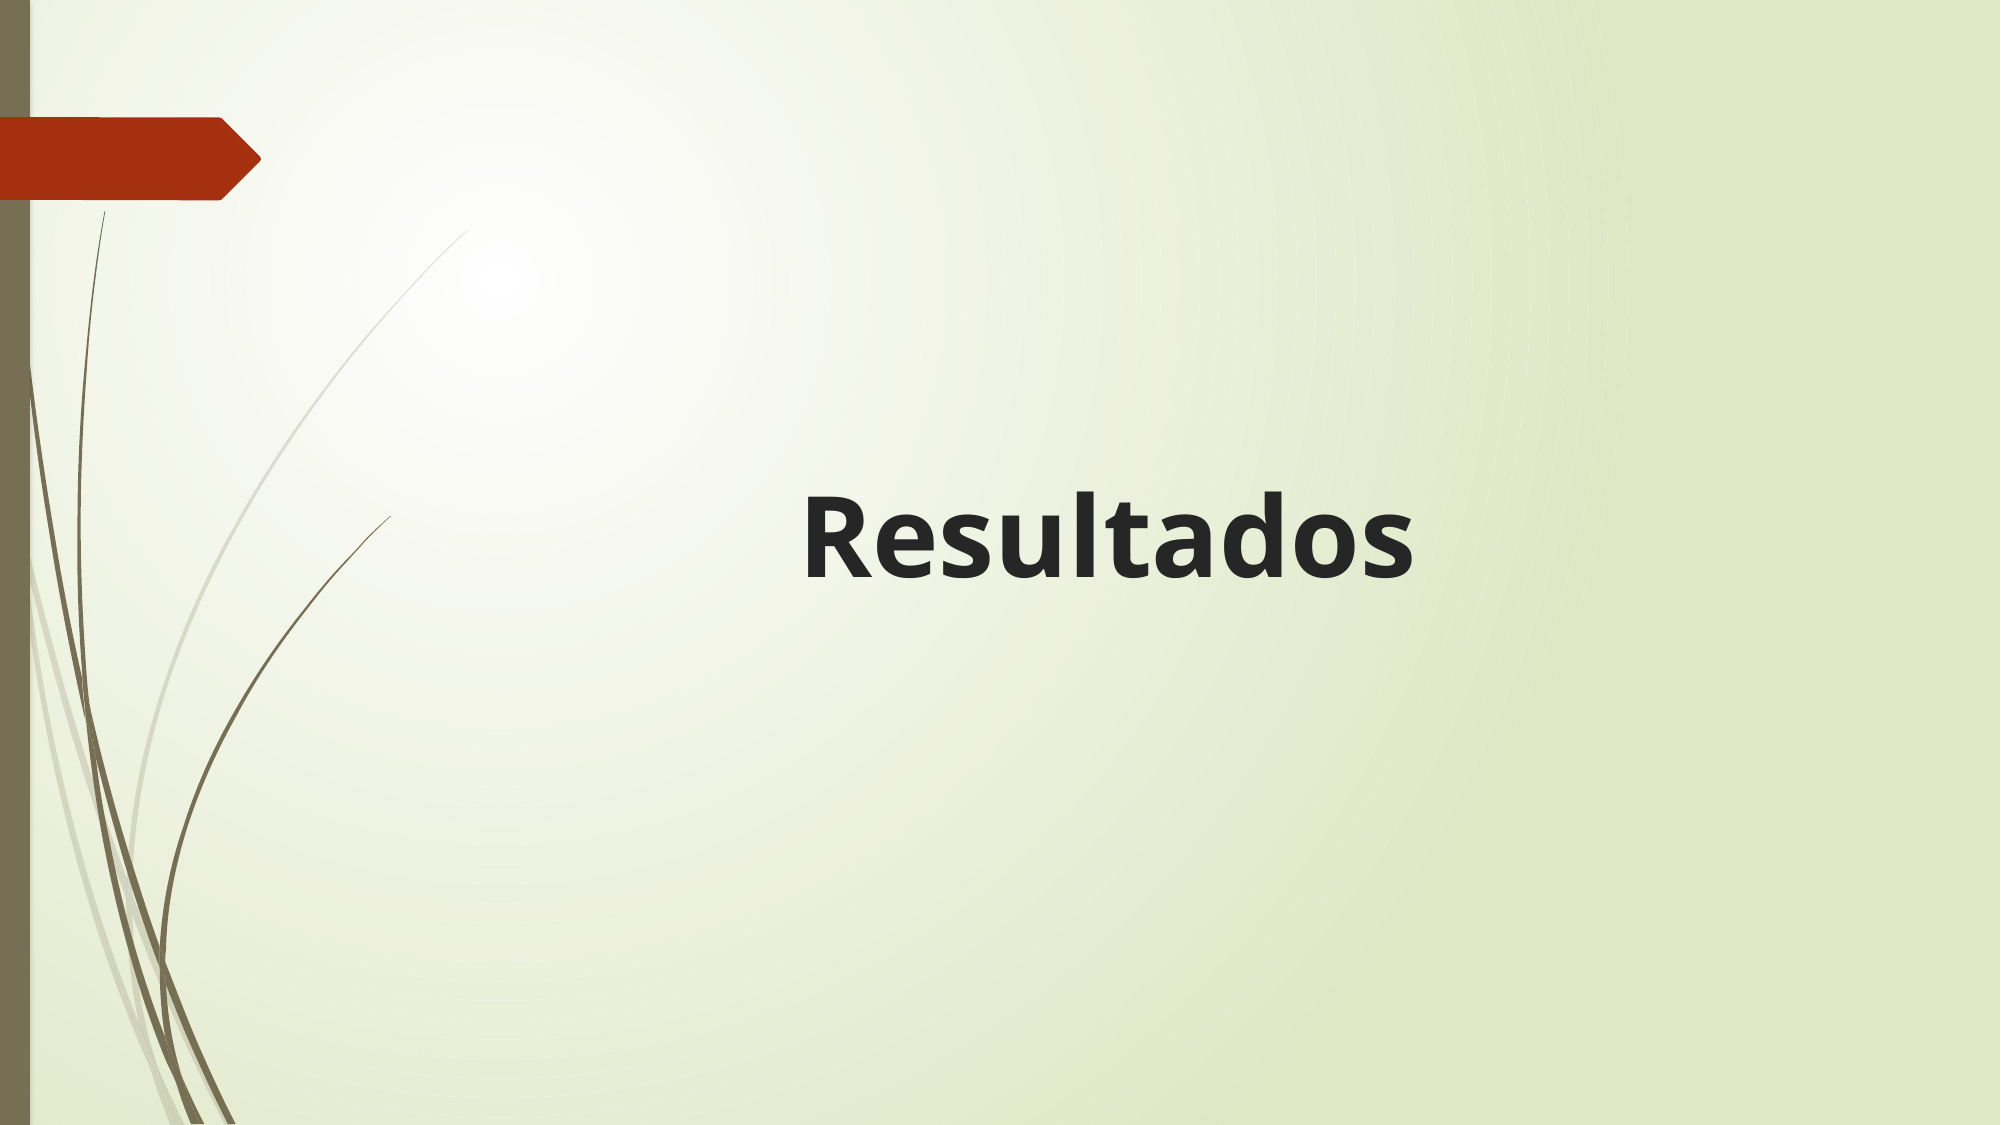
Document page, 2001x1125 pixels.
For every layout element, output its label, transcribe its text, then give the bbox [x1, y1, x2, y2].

title Resultados [376, 457, 1839, 668]
